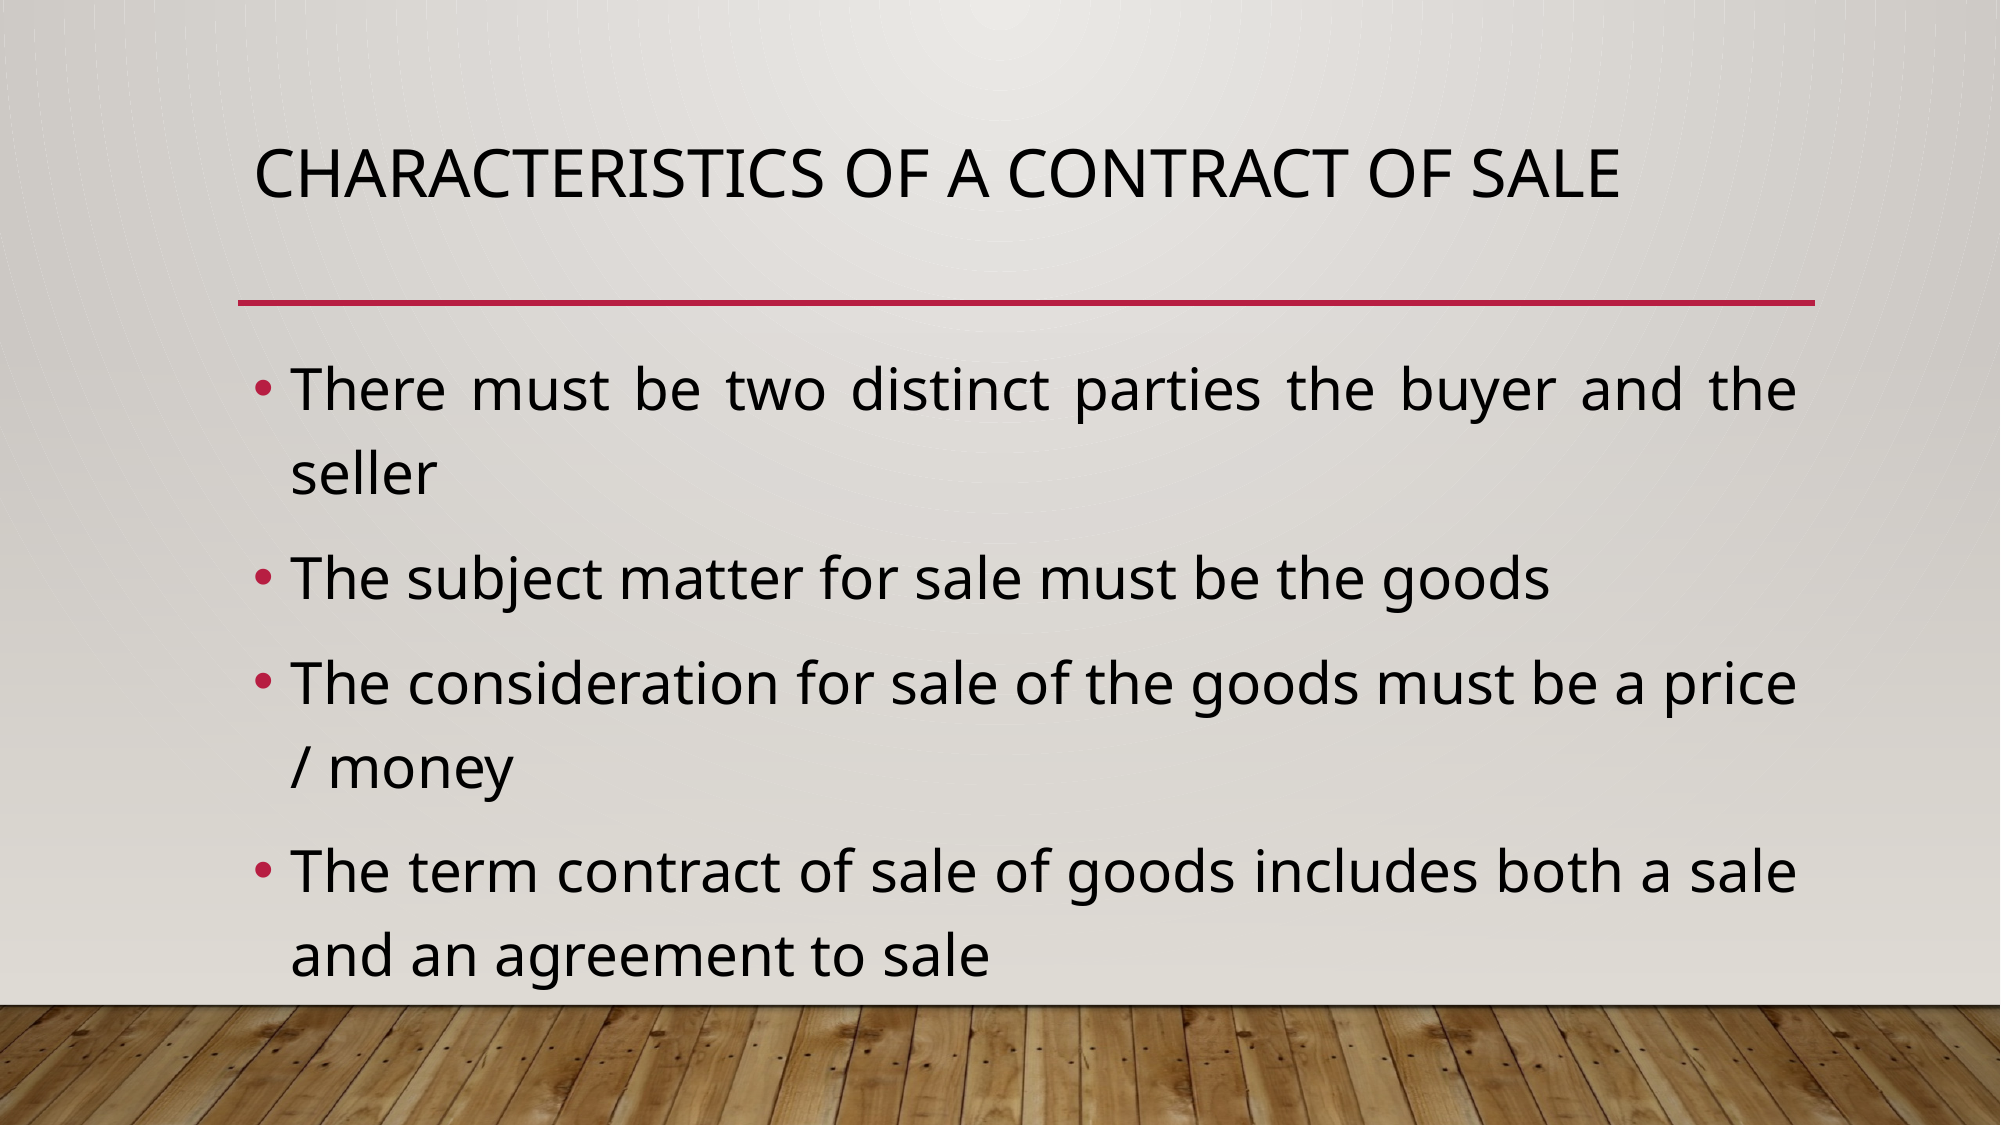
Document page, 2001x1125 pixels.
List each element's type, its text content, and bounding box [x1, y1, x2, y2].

picture [0, 1005, 2000, 1125]
title CHARACTERISTICS OF A CONTRACT OF SALE [238, 131, 1814, 305]
list There must be two distinct parties the buyer and the seller The subject matter for sale must be the goods The consideration for sale of the goods must be a price / money The term contract of sale of goods includes both a sale and an agreement to sale [238, 330, 1814, 897]
